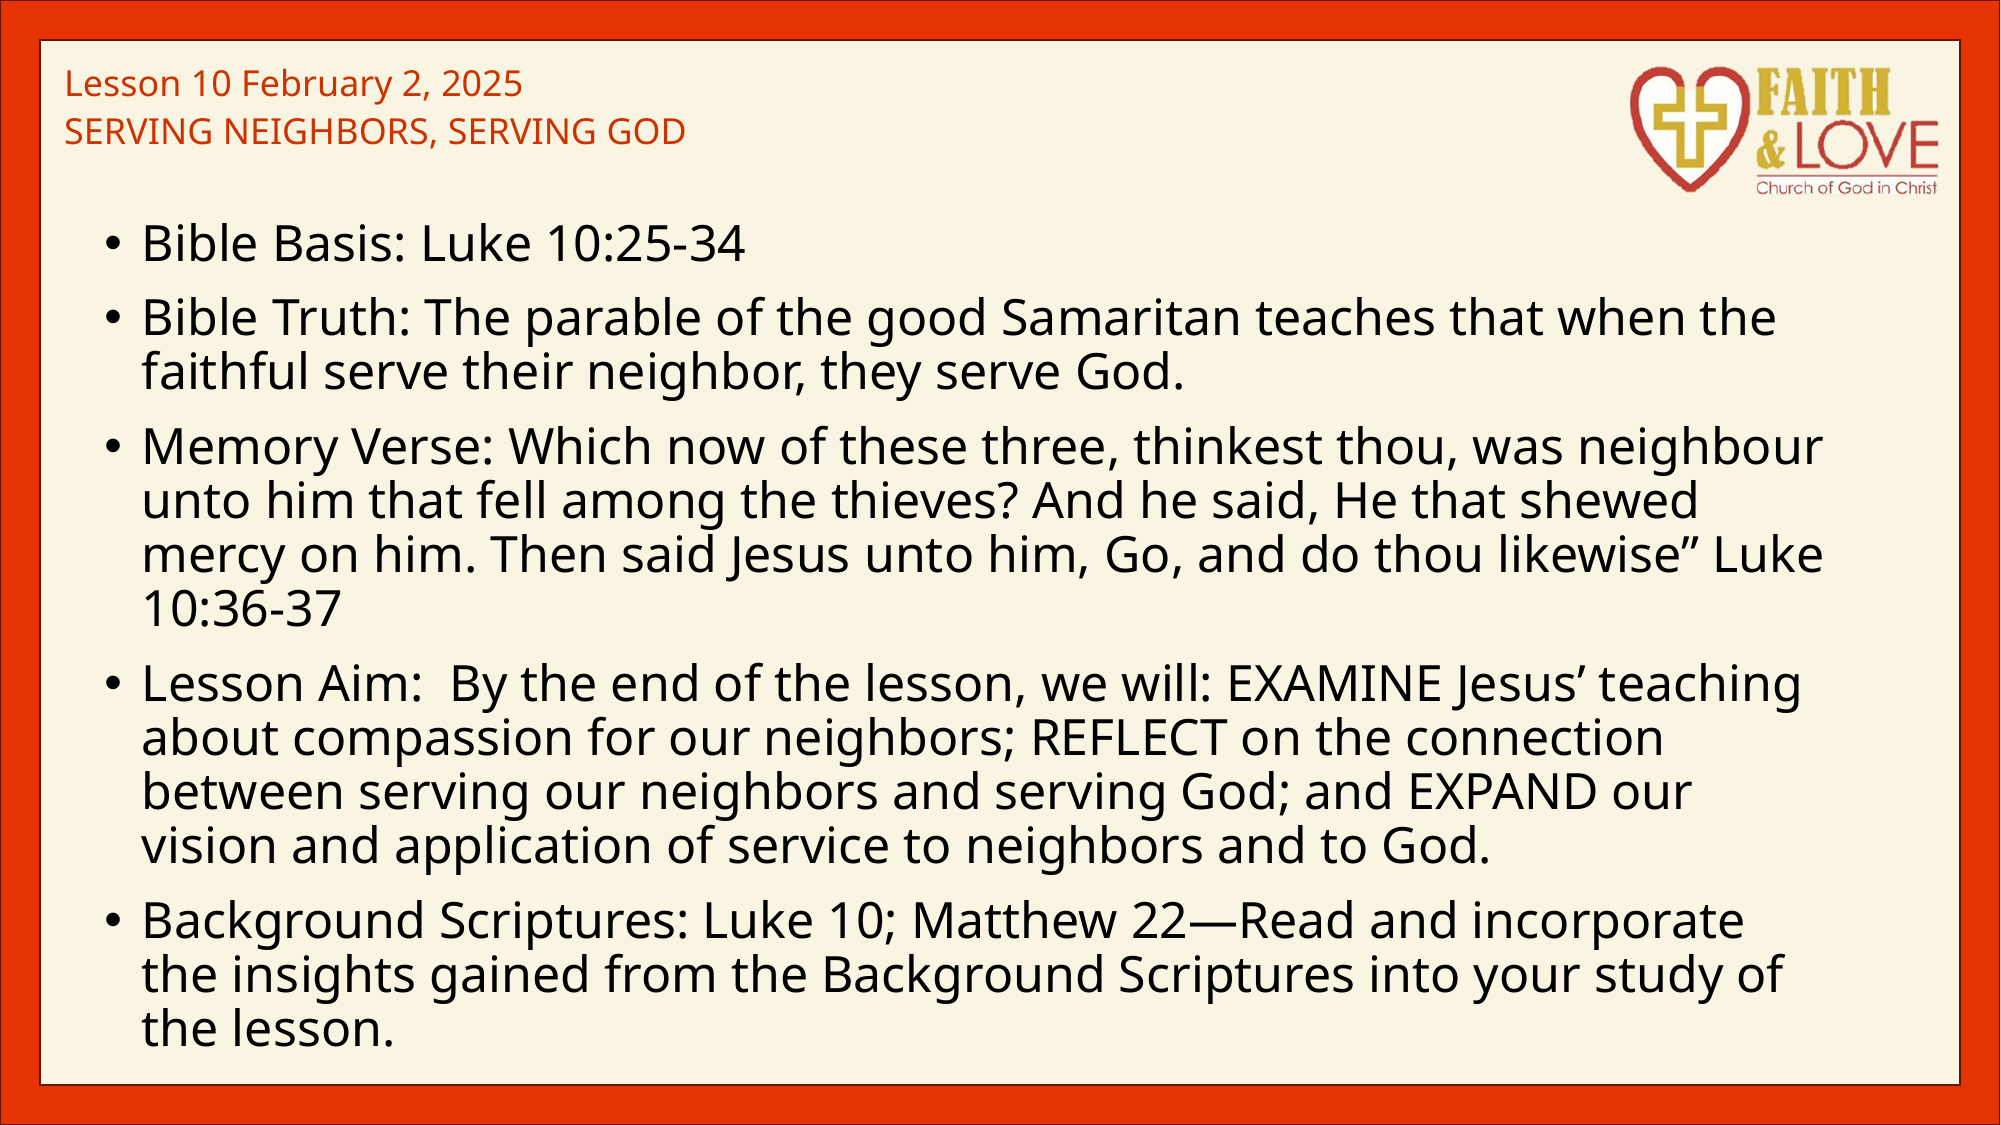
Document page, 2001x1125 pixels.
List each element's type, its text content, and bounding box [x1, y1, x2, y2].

picture [1614, 45, 1950, 207]
list Bible Basis: Luke 10:25-34 Bible Truth: The parable of the good Samaritan teaches that when the faithful serve their neighbor, they serve God. Memory Verse: Which now of these three, thinkest thou, was neighbour unto him that fell among the thieves? And he said, He that shewed mercy on him. Then said Jesus unto him, Go, and do thou likewise” Luke 10:36-37 Lesson Aim: By the end of the lesson, we will: EXAMINE Jesus’ teaching about compassion for our neighbors; REFLECT on the connection between serving our neighbors and serving God; and EXPAND our vision and application of service to neighbors and to God. Background Scriptures: Luke 10; Matthew 22—Read and incorporate the insights gained from the Background Scriptures into your study of the lesson. [89, 210, 1846, 1044]
